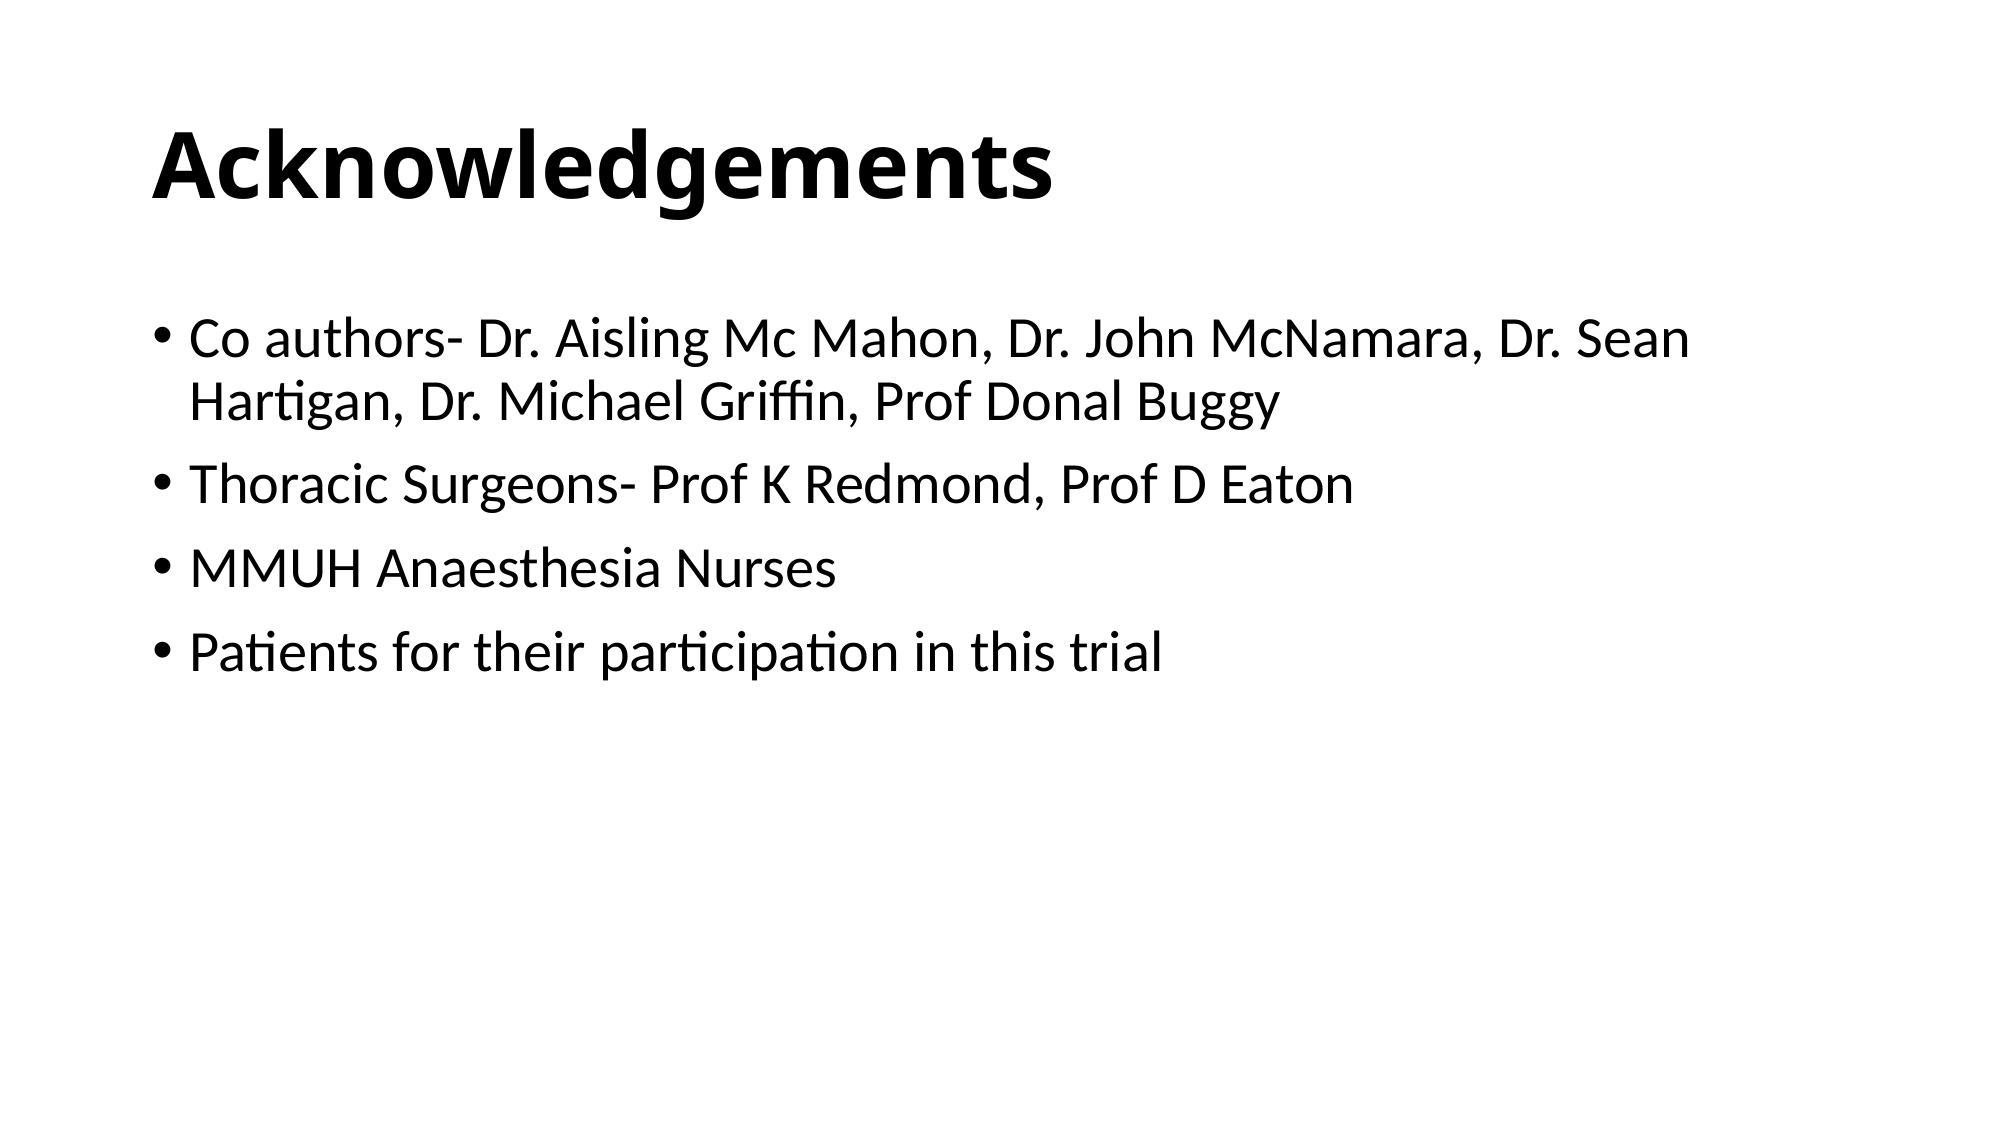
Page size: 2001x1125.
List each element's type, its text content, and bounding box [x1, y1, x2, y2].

list Co authors- Dr. Aisling Mc Mahon, Dr. John McNamara, Dr. Sean Hartigan, Dr. Michael Griffin, Prof Donal Buggy Thoracic Surgeons- Prof K Redmond, Prof D Eaton MMUH Anaesthesia Nurses Patients for their participation in this trial [137, 299, 1863, 1014]
title Acknowledgements [137, 59, 1863, 278]
